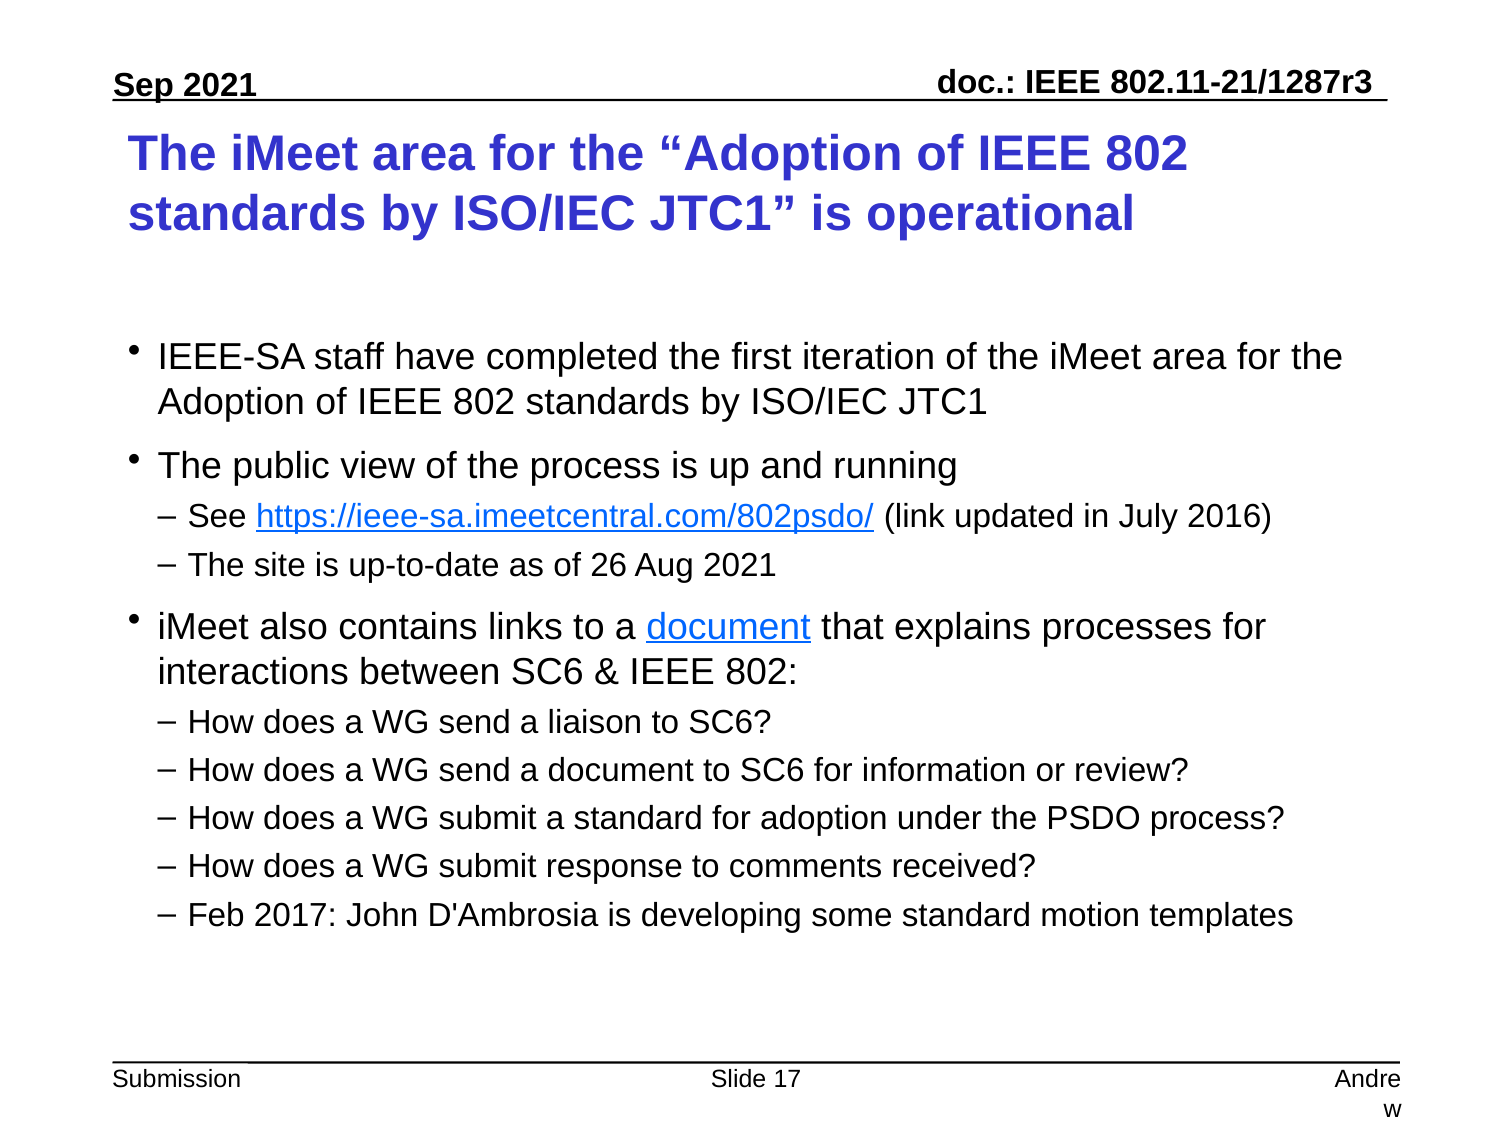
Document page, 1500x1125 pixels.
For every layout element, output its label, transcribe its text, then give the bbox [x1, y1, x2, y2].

slide_number Slide 17 [709, 1061, 803, 1093]
footer Andrew Myles, Cisco [1320, 1061, 1402, 1093]
list IEEE-SA staff have completed the first iteration of the iMeet area for the Adoption of IEEE 802 standards by ISO/IEC JTC1 The public view of the process is up and running See https://ieee-sa.imeetcentral.com/802psdo/ (link updated in July 2016) The site is up-to-date as of 26 Aug 2021 iMeet also contains links to a document that explains processes for interactions between SC6 & IEEE 802: How does a WG send a liaison to SC6? How does a WG send a document to SC6 for information or review? How does a WG submit a standard for adoption under the PSDO process? How does a WG submit response to comments received? Feb 2017: John D'Ambrosia is developing some standard motion templates [112, 324, 1388, 1000]
title The iMeet area for the “Adoption of IEEE 802 standards by ISO/IEC JTC1” is operational [112, 112, 1388, 288]
